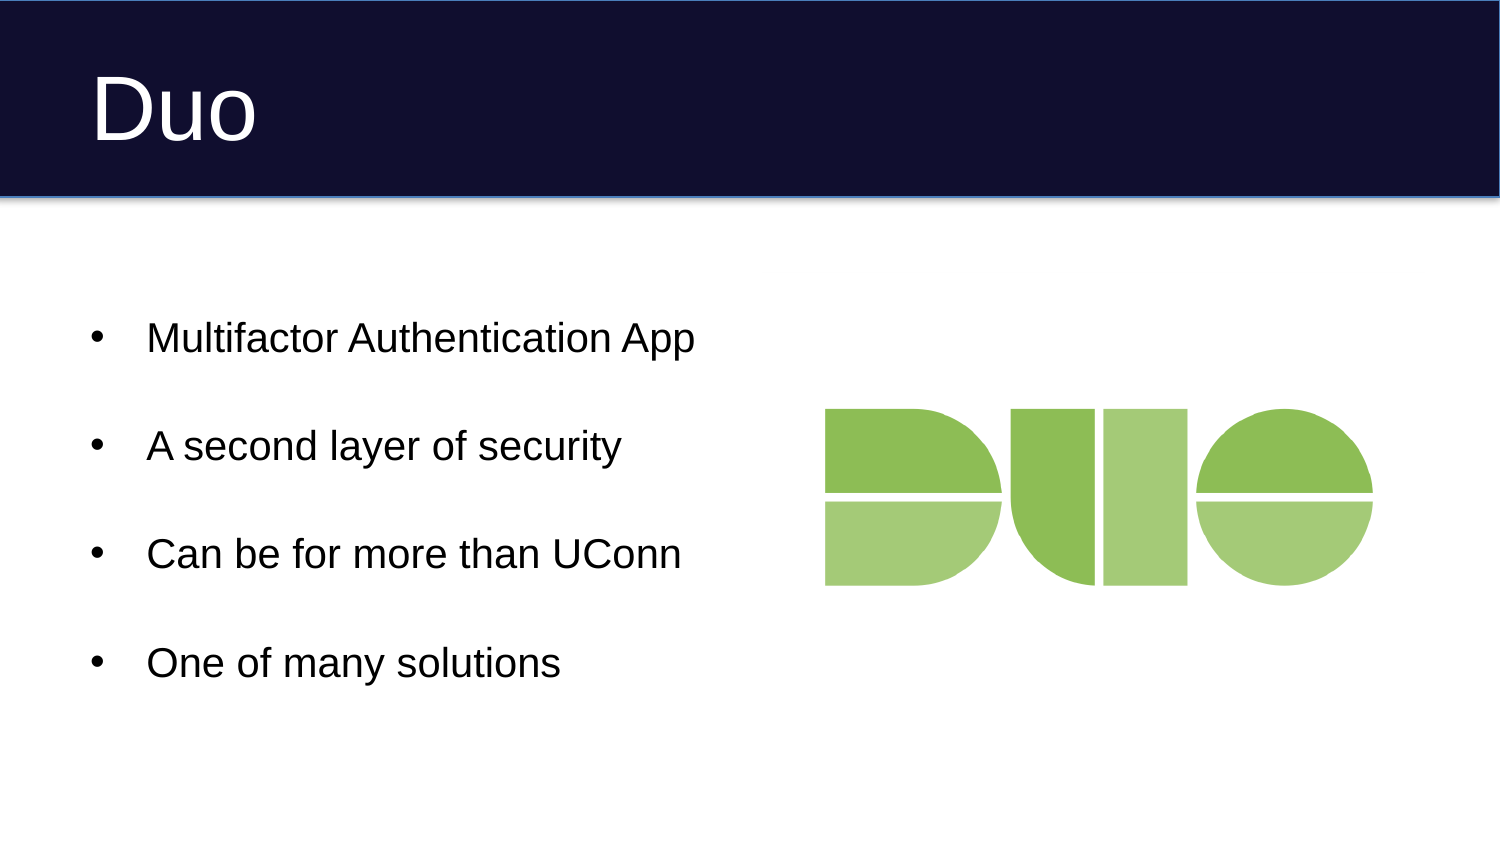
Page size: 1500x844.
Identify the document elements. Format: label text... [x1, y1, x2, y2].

title Duo [75, 33, 1425, 175]
list Multifactor Authentication App A second layer of security Can be for more than UConn One of many solutions [75, 253, 738, 810]
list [762, 272, 1426, 736]
